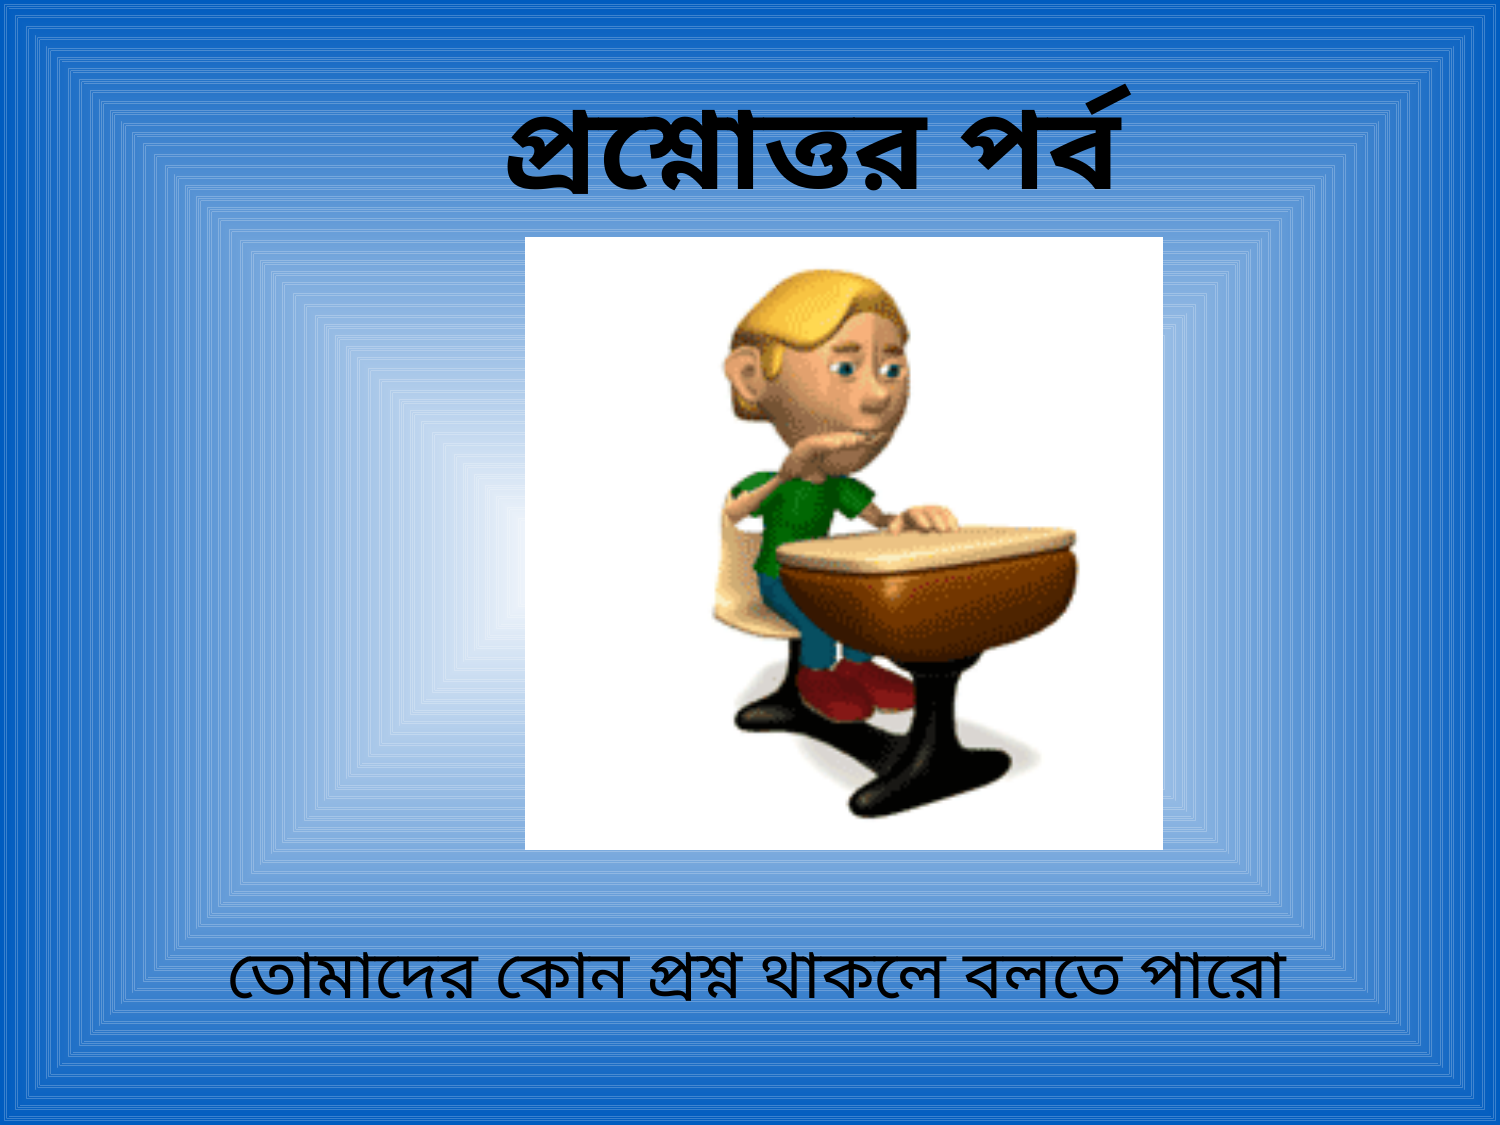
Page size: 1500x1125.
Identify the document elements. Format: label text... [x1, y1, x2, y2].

title প্রশ্নোত্তর পর্ব [487, 50, 1138, 238]
text_box তোমাদের কোন প্রশ্ন থাকলে বলতে পারো [213, 924, 1301, 1020]
picture [524, 237, 1163, 851]
